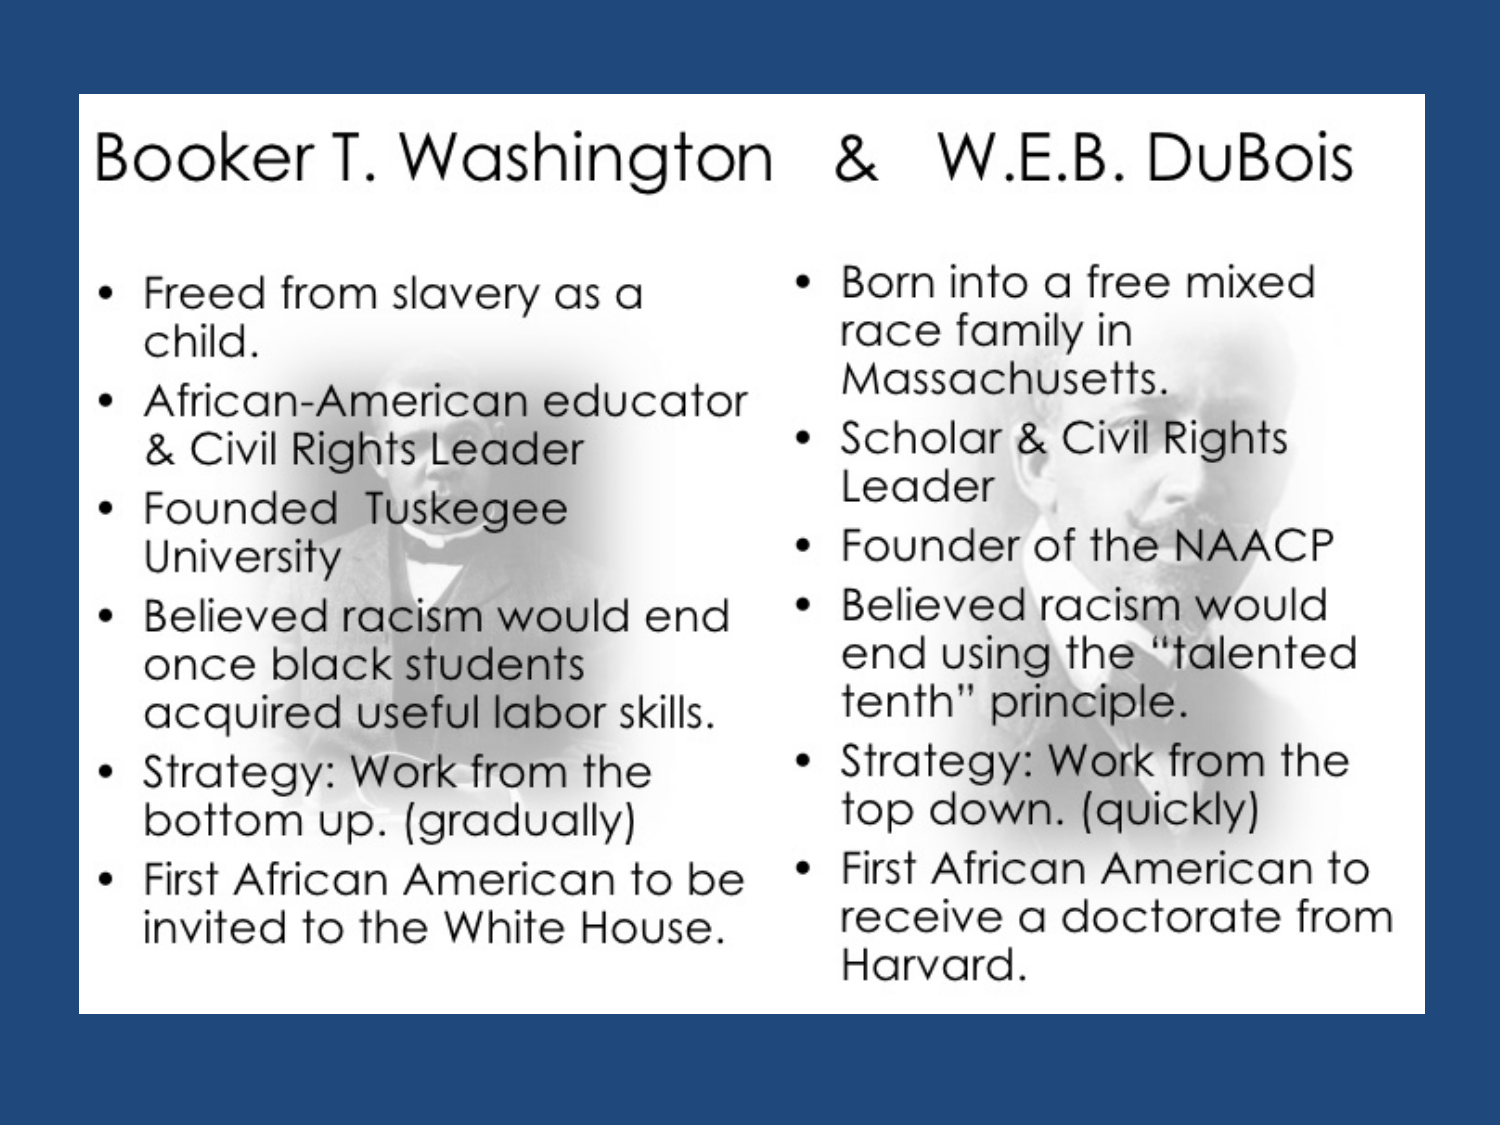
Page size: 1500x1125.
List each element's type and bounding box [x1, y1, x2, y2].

list [74, 93, 1426, 1125]
